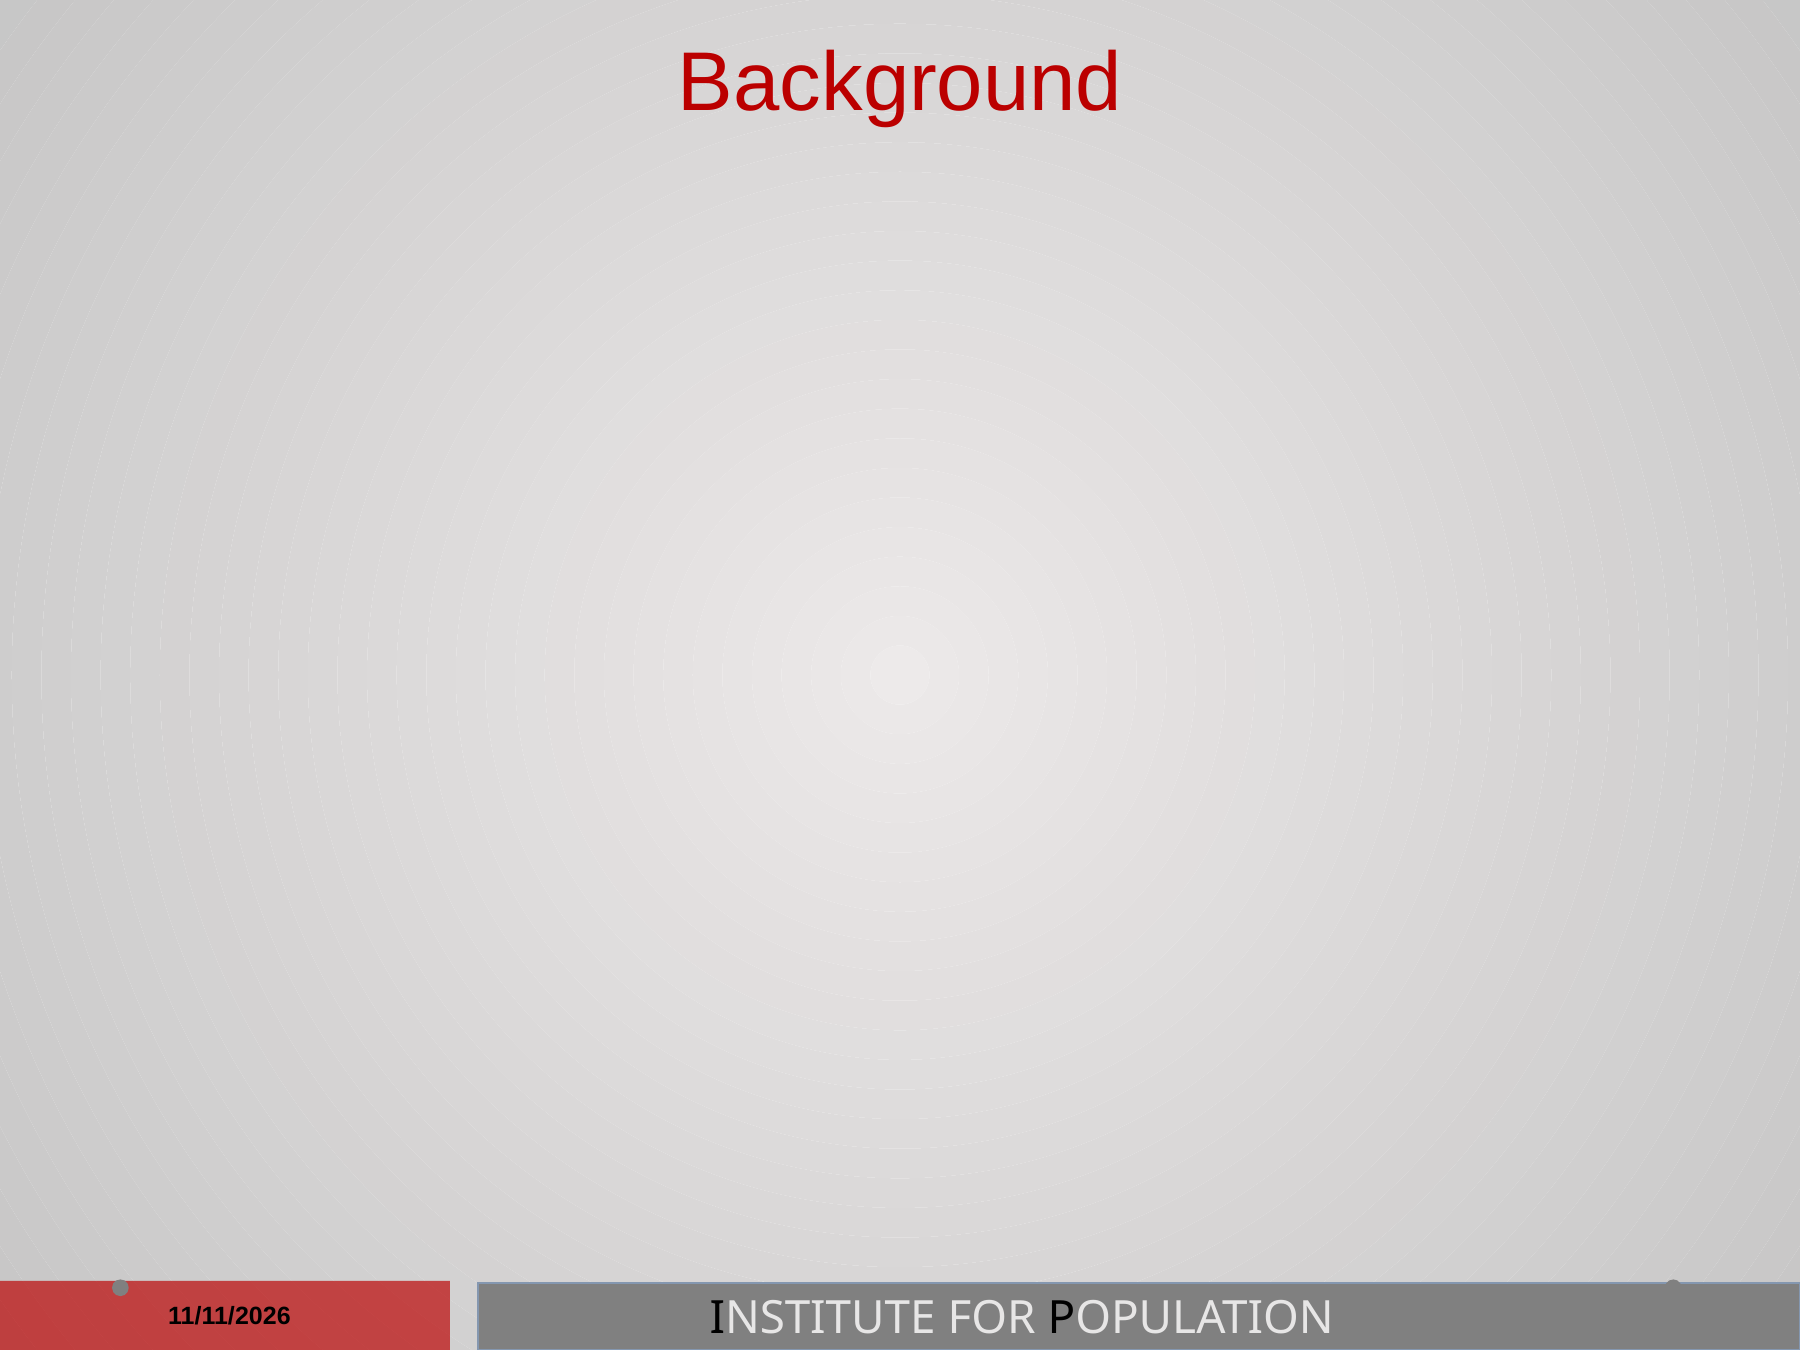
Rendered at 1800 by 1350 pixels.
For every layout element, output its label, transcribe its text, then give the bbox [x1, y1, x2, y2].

title Background [90, 0, 1710, 135]
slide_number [0, 1278, 452, 1350]
